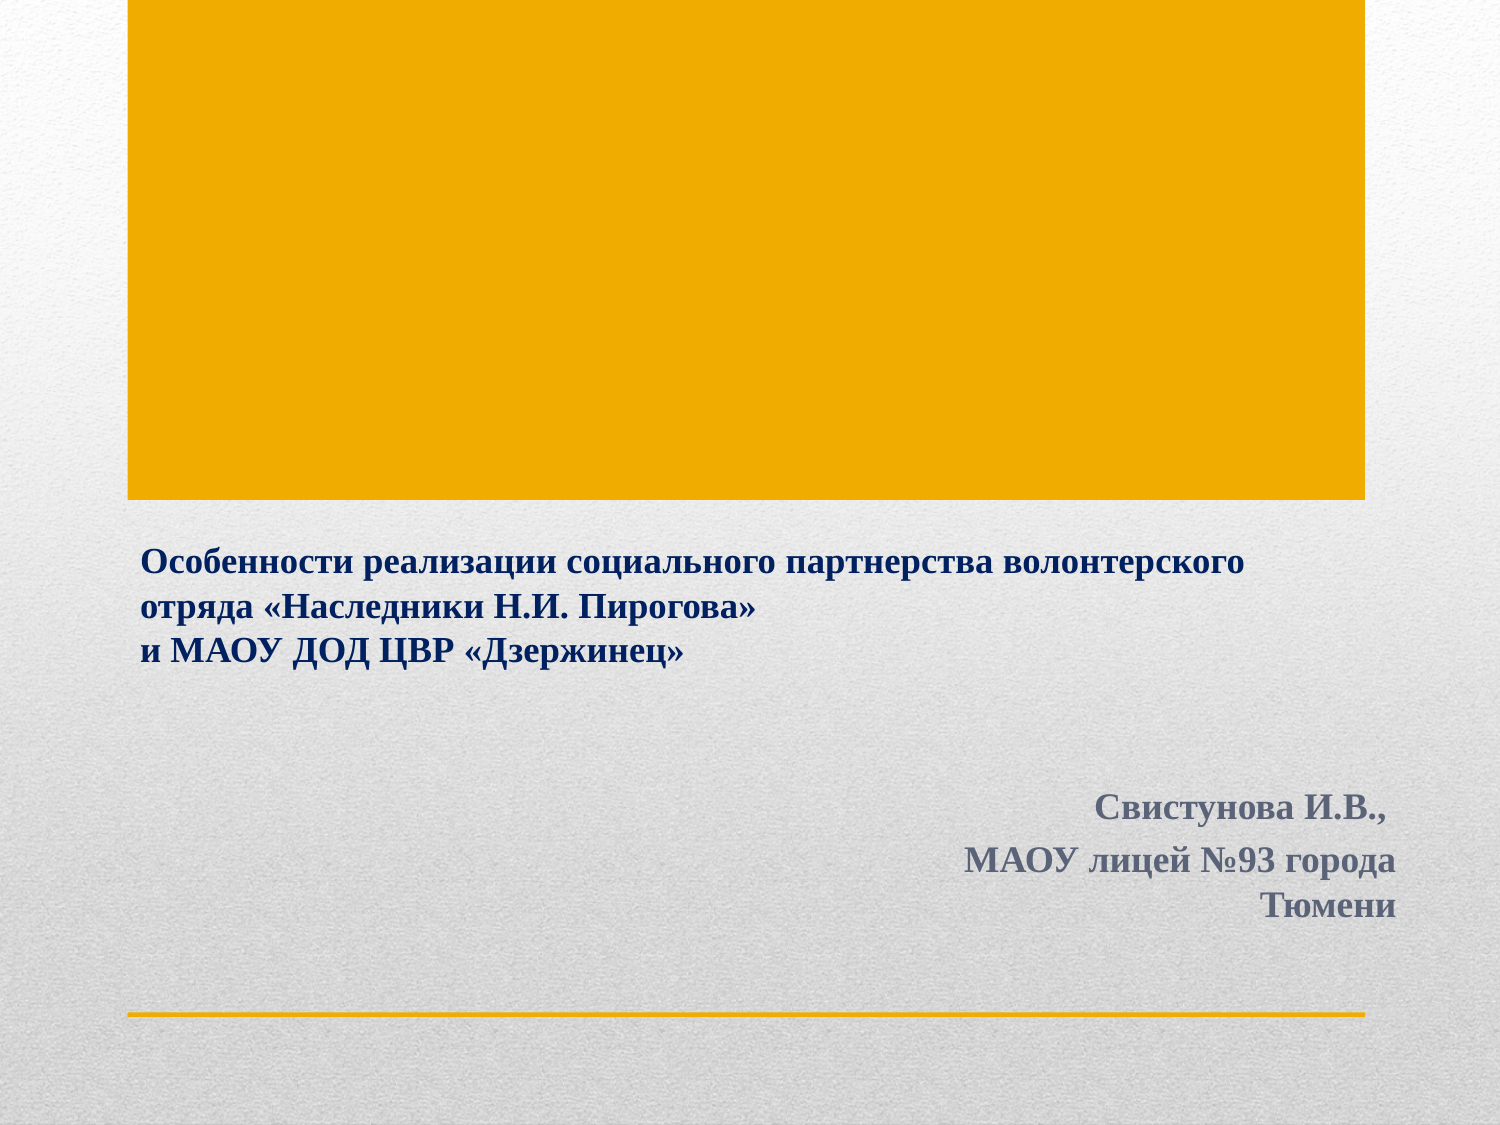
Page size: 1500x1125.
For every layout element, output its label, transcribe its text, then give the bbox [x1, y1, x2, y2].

subtitle Свистунова И.В., МАОУ лицей №93 города Тюмени [844, 774, 1412, 938]
title Особенности реализации социального партнерства волонтерского отряда «Наследники Н.И. Пирогова» и МАОУ ДОД ЦВР «Дзержинец» [125, 525, 1363, 775]
